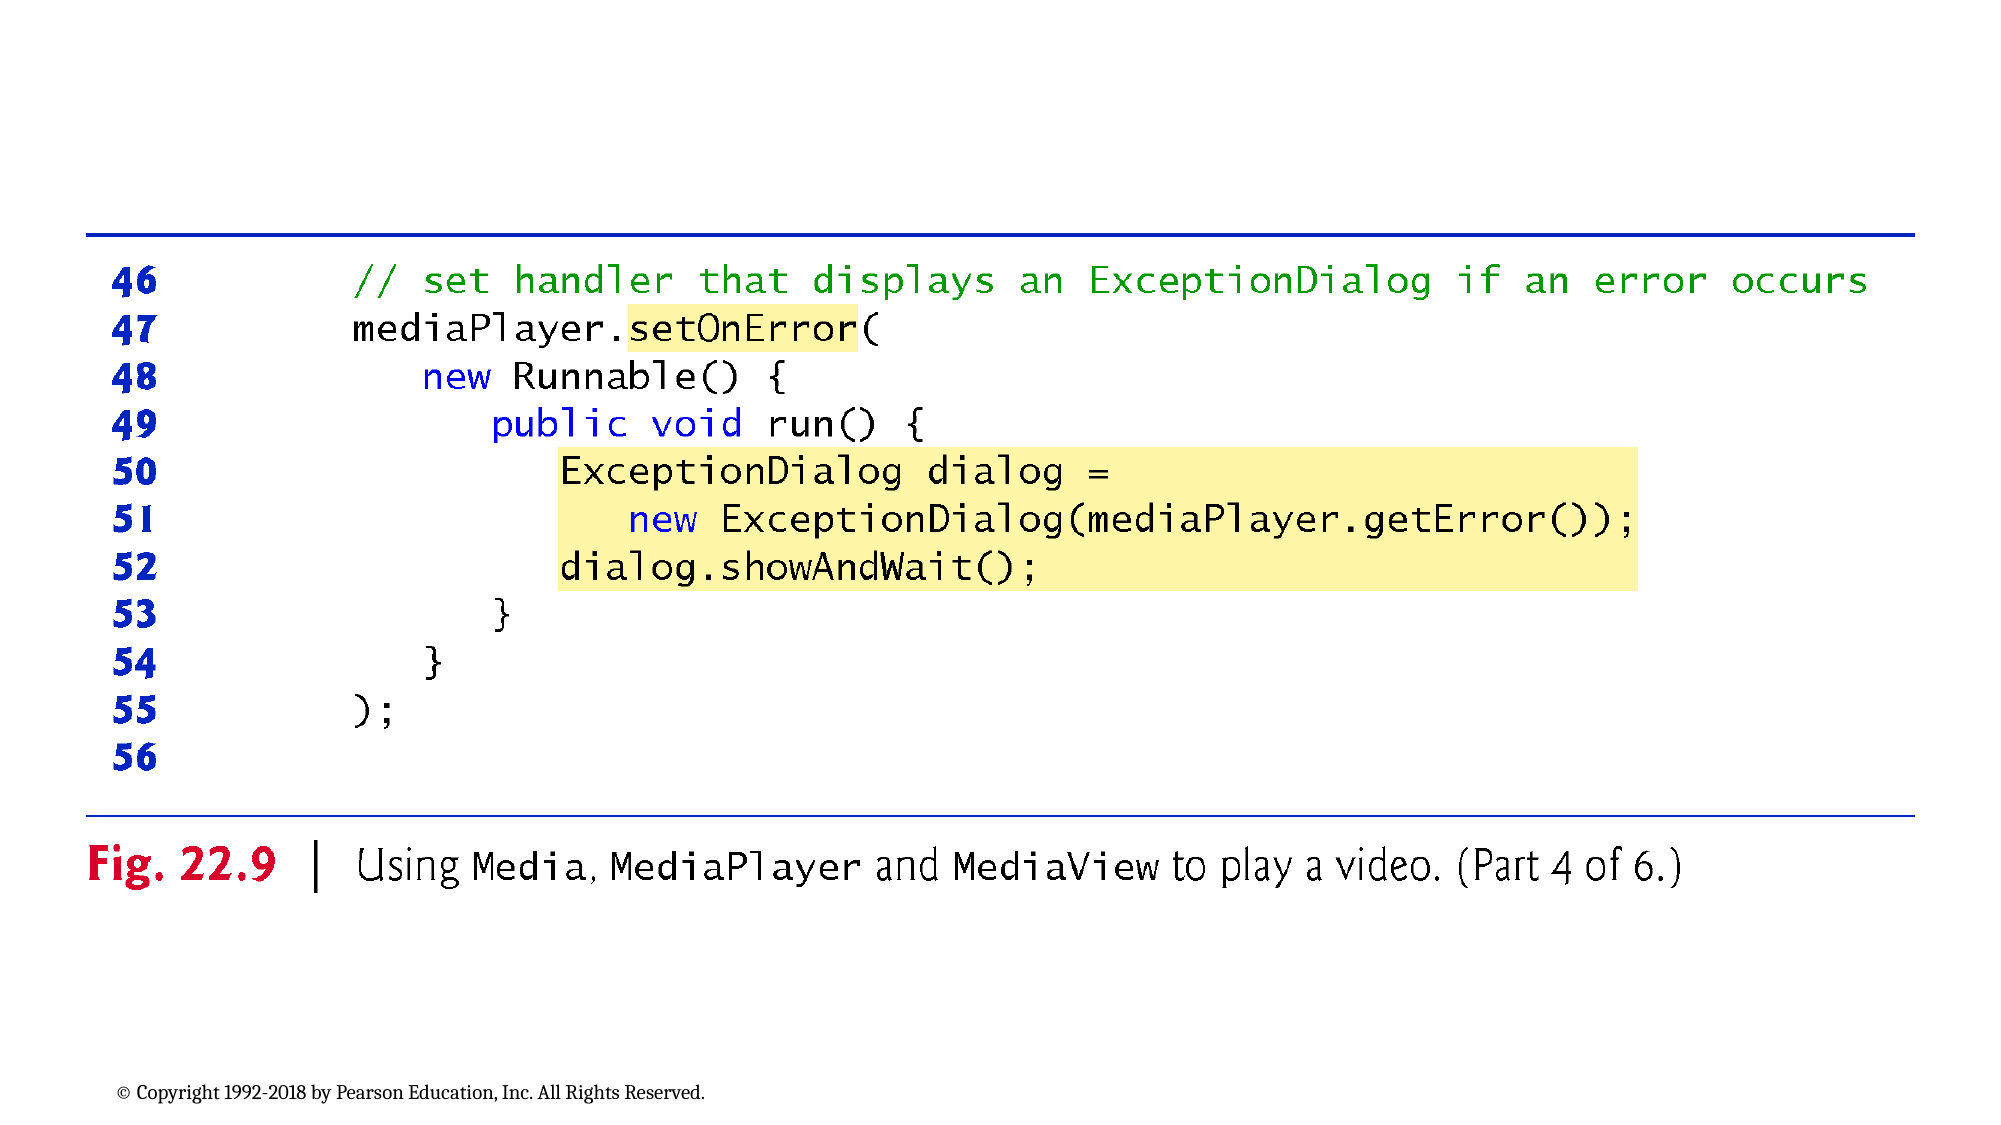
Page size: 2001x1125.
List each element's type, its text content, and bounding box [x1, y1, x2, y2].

footer © Copyright 1992-2018 by Pearson Education, Inc. All Rights Reserved. [99, 1051, 1473, 1112]
picture [0, 147, 2000, 978]
